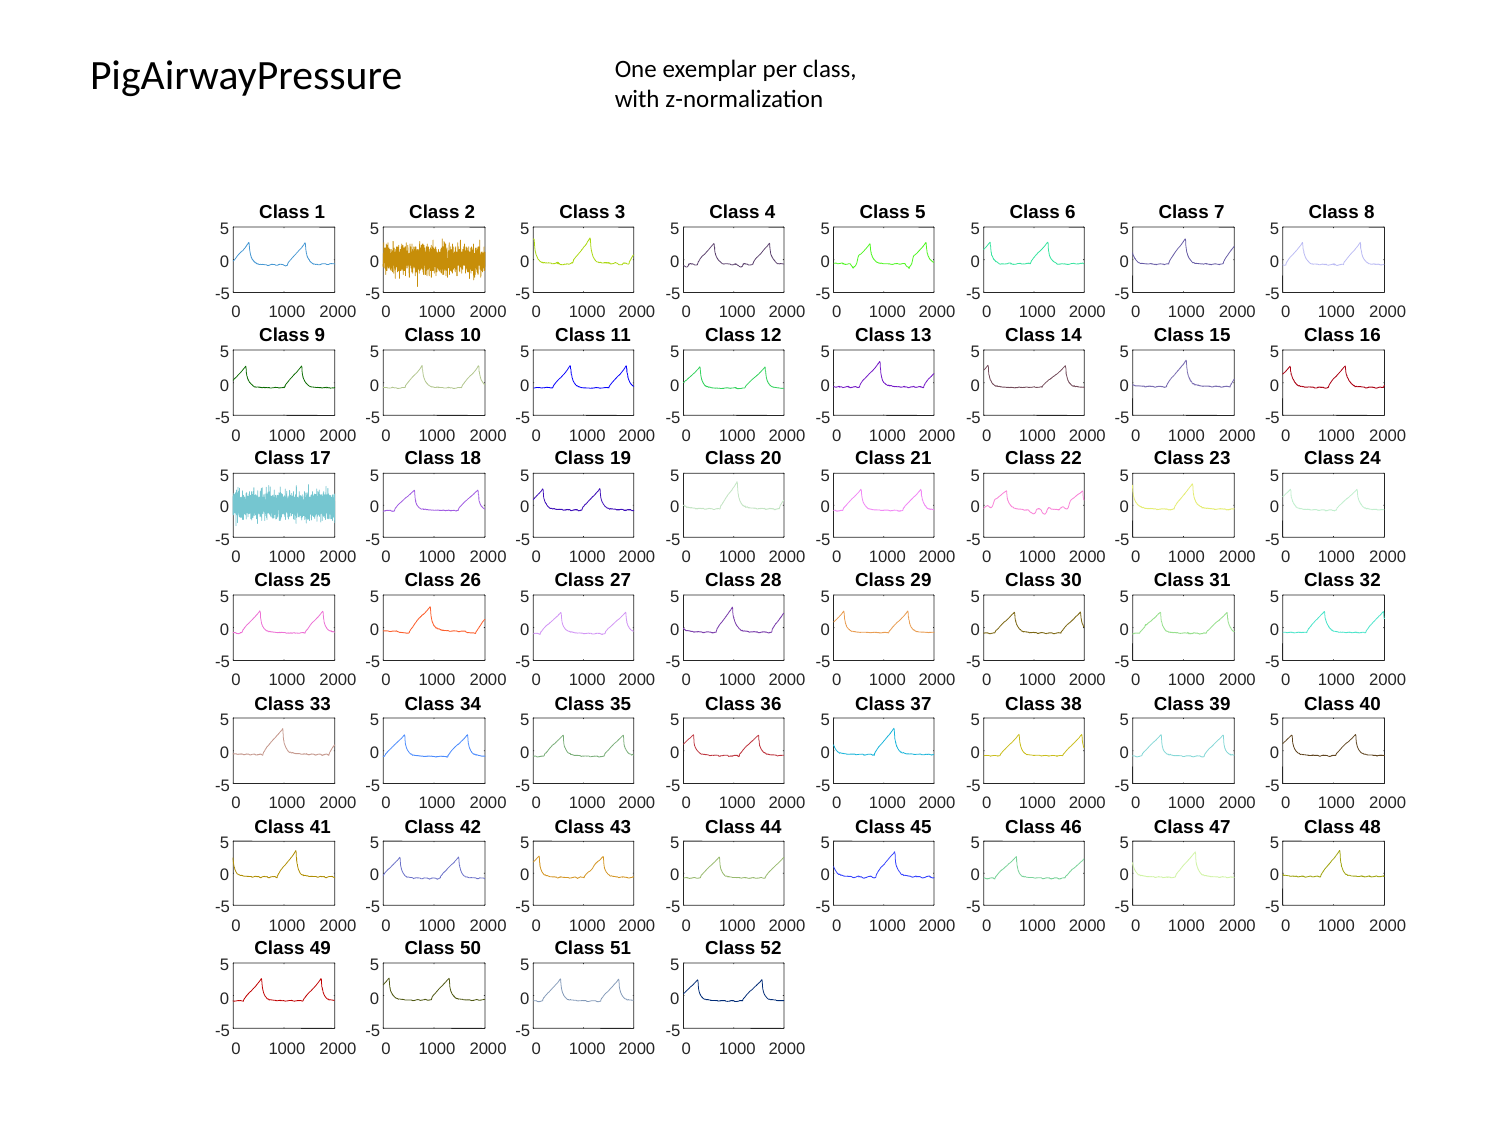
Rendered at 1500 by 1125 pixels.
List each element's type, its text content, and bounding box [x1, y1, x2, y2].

title PigAirwayPressure [75, 45, 599, 100]
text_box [210, 199, 1411, 1061]
text_box One exemplar per class, with z-normalization [599, 45, 900, 120]
